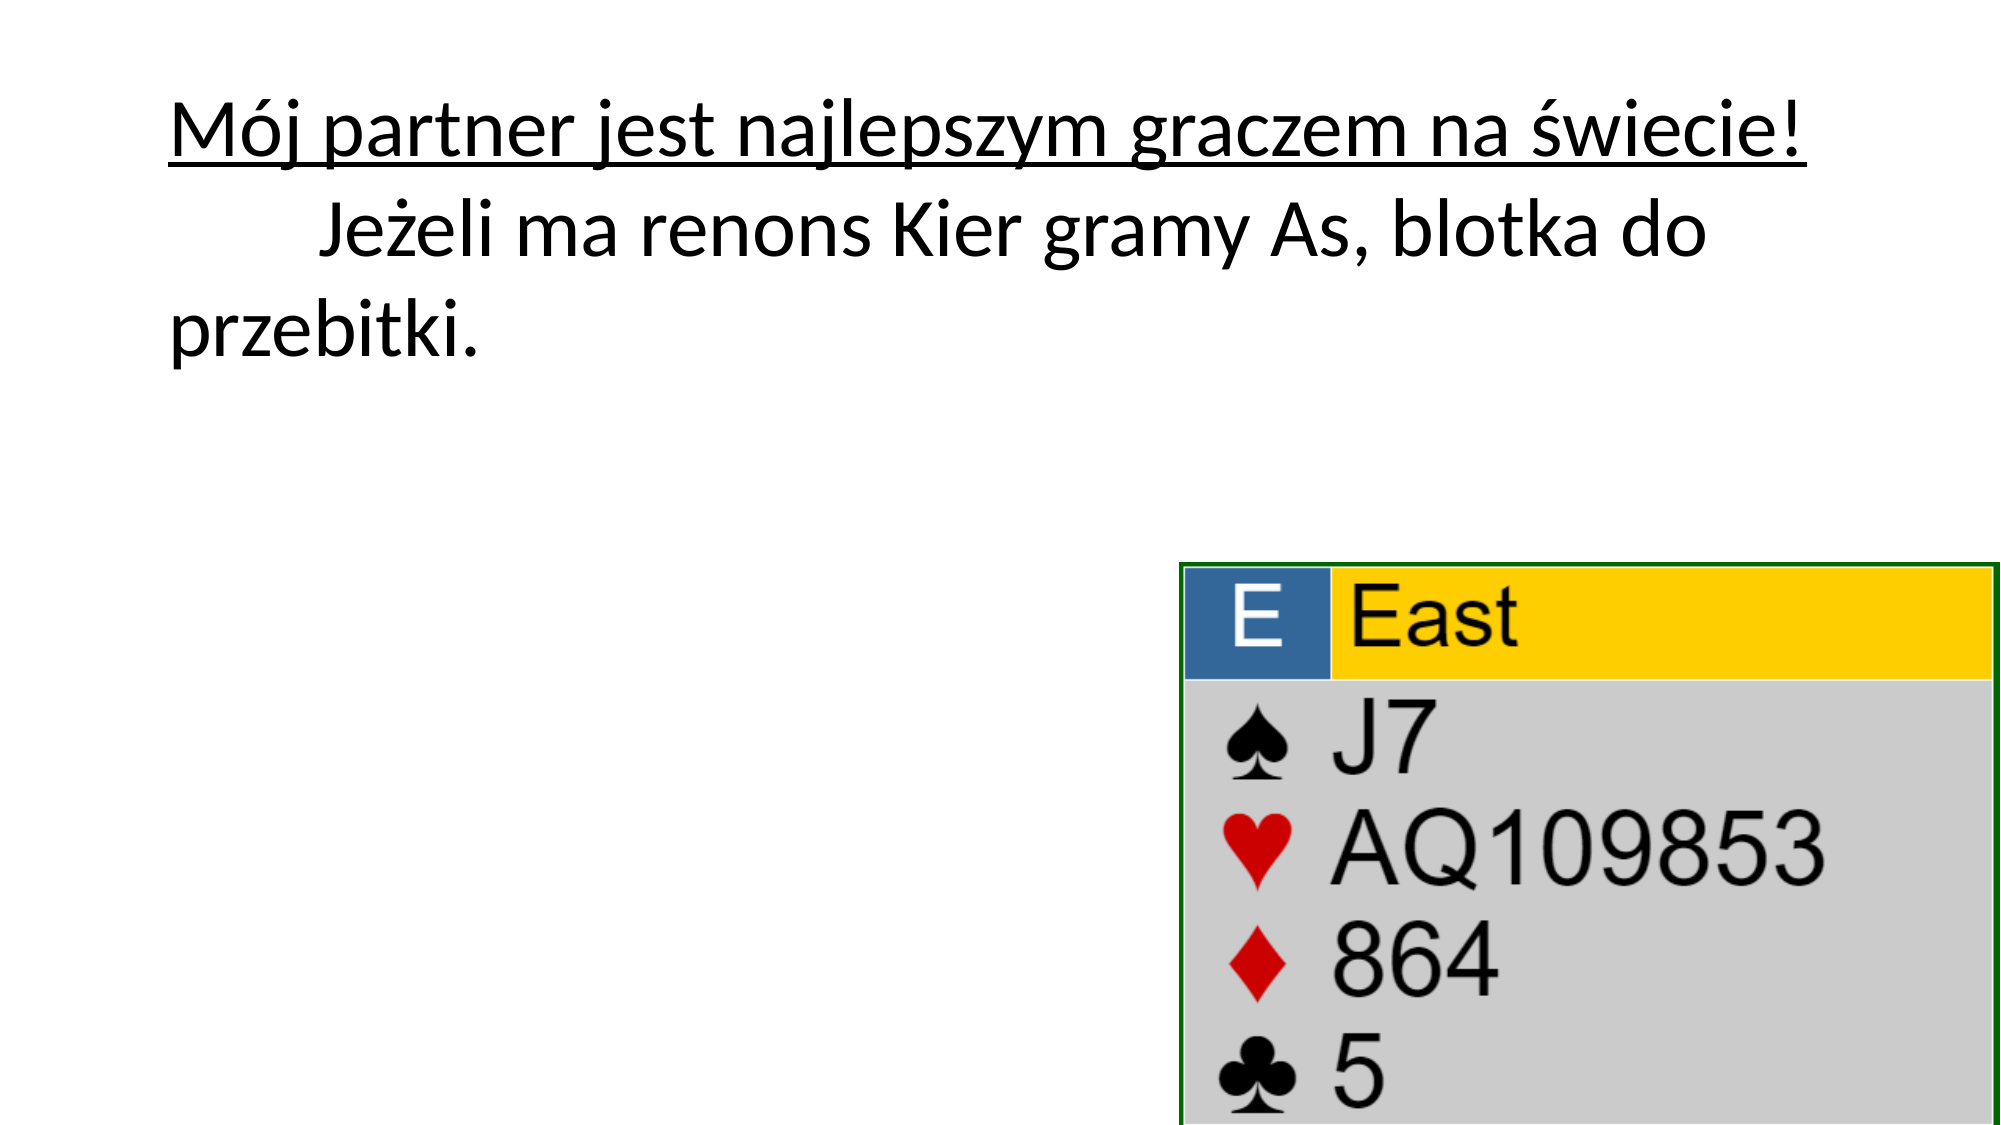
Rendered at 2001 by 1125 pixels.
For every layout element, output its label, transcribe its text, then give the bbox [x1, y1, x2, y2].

picture [1179, 562, 2000, 1125]
text_box Mój partner jest najlepszym graczem na świecie! Jeżeli ma renons Kier gramy As, blotka do przebitki. [153, 65, 1847, 381]
